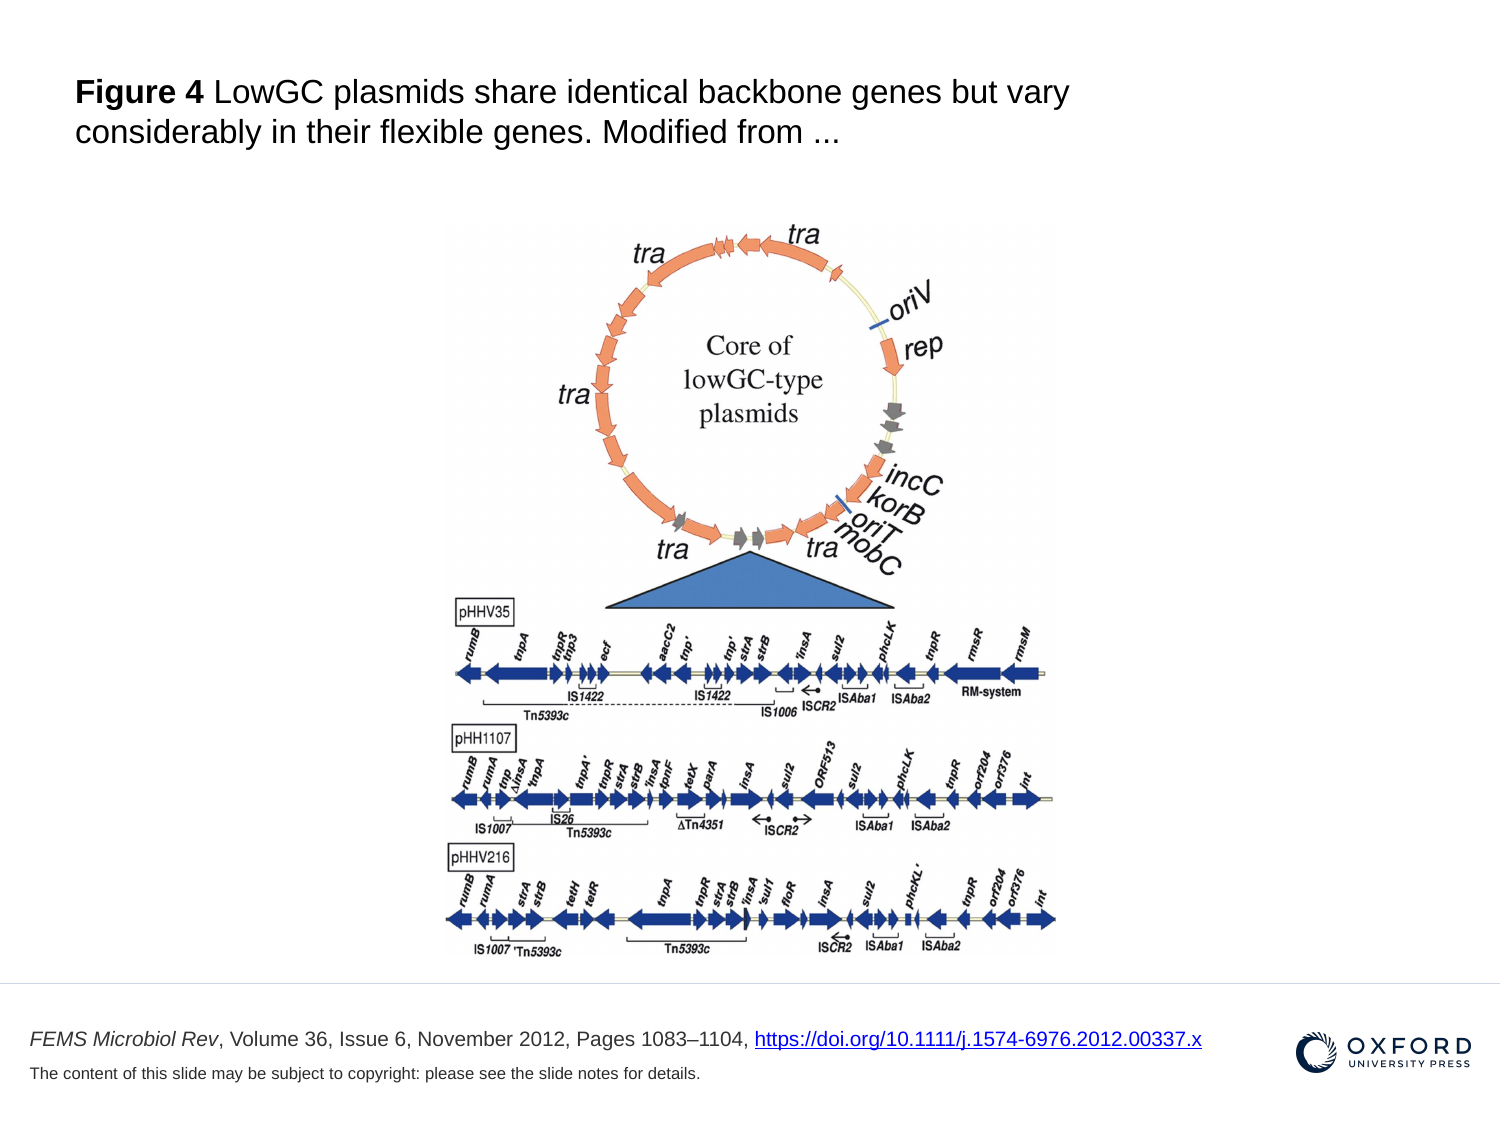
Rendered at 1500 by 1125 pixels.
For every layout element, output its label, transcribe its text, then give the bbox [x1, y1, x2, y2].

picture [1296, 1032, 1471, 1073]
footer FEMS Microbiol Rev, Volume 36, Issue 6, November 2012, Pages 1083–1104, https://doi.org/10.1111/j.1574-6976.2012.00337.x The content of this slide may be subject to copyright: please see the slide notes for details. [0, 983, 1260, 1125]
picture [445, 224, 1056, 957]
title Figure 4 LowGC plasmids share identical backbone genes but vary considerably in their flexible genes. Modified from ... [75, 69, 1078, 171]
